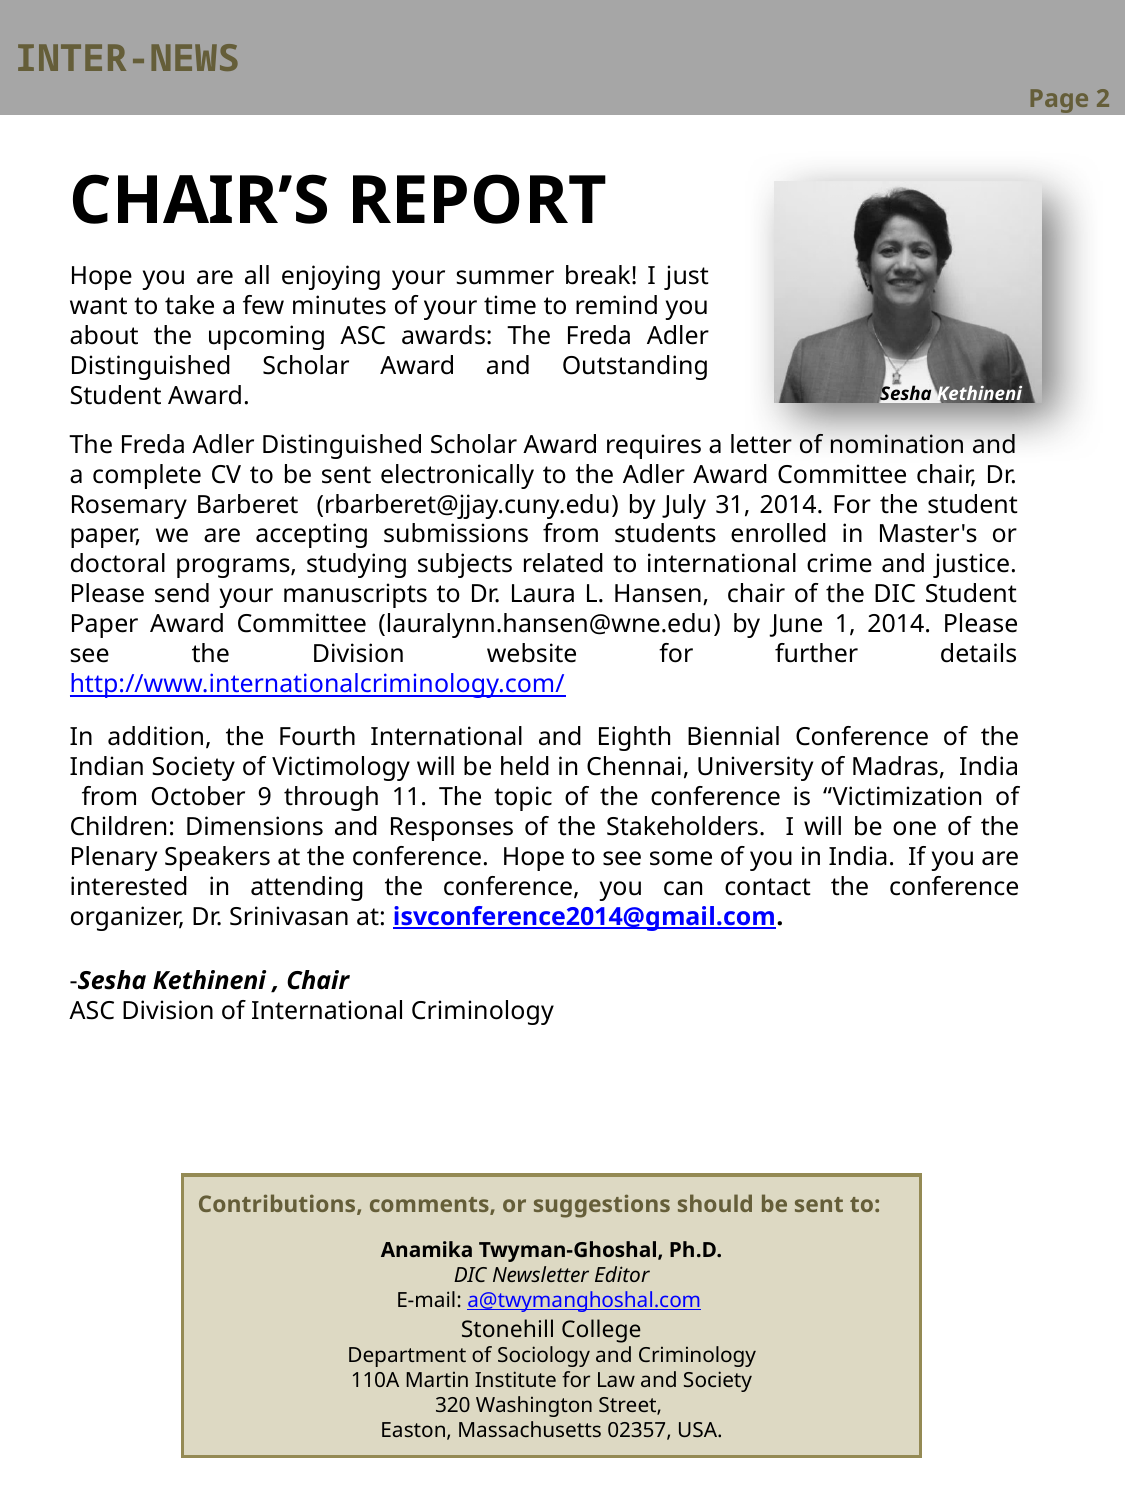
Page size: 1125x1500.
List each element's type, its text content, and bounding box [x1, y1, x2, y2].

picture [774, 181, 1043, 403]
text_box In addition, the Fourth International and Eighth Biennial Conference of the Indian Society of Victimology will be held in Chennai, University of Madras, India from October 9 through 11. The topic of the conference is “Victimization of Children: Dimensions and Responses of the Stakeholders. I will be one of the Plenary Speakers at the conference. Hope to see some of you in India. If you are interested in attending the conference, you can contact the conference organizer, Dr. Srinivasan at: isvconference2014@gmail.com. -Sesha Kethineni , Chair ASC Division of International Criminology [54, 713, 1036, 1092]
text_box Contributions, comments, or suggestions should be sent to: Anamika Twyman-Ghoshal, Ph.D. DIC Newsletter Editor E-mail: a@twymanghoshal.com Stonehill College Department of Sociology and Criminology 110A Martin Institute for Law and Society 320 Washington Street, Easton, Massachusetts 02357, USA. [182, 1174, 921, 1457]
text_box Page 2 [849, 75, 1125, 120]
text_box CHAIR’S REPORT [54, 149, 1105, 245]
text_box Hope you are all enjoying your summer break! I just want to take a few minutes of your time to remind you about the upcoming ASC awards: The Freda Adler Distinguished Scholar Award and Outstanding Student Award. [54, 252, 725, 420]
text_box The Freda Adler Distinguished Scholar Award requires a letter of nomination and a complete CV to be sent electronically to the Adler Award Committee chair, Dr. Rosemary Barberet (rbarberet@jjay.cuny.edu﻿) by July 31, 2014. For the student paper, we are accepting submissions from students enrolled in Master's or doctoral programs, studying subjects related to international crime and justice. Please send your manuscripts to Dr. Laura L. Hansen, chair of the DIC Student Paper Award Committee (lauralynn.hansen@wne.edu﻿) by June 1, 2014. Please see the Division website for further details http://www.internationalcriminology.com/ [54, 420, 1034, 710]
text_box Inter-News [0, 0, 1125, 115]
